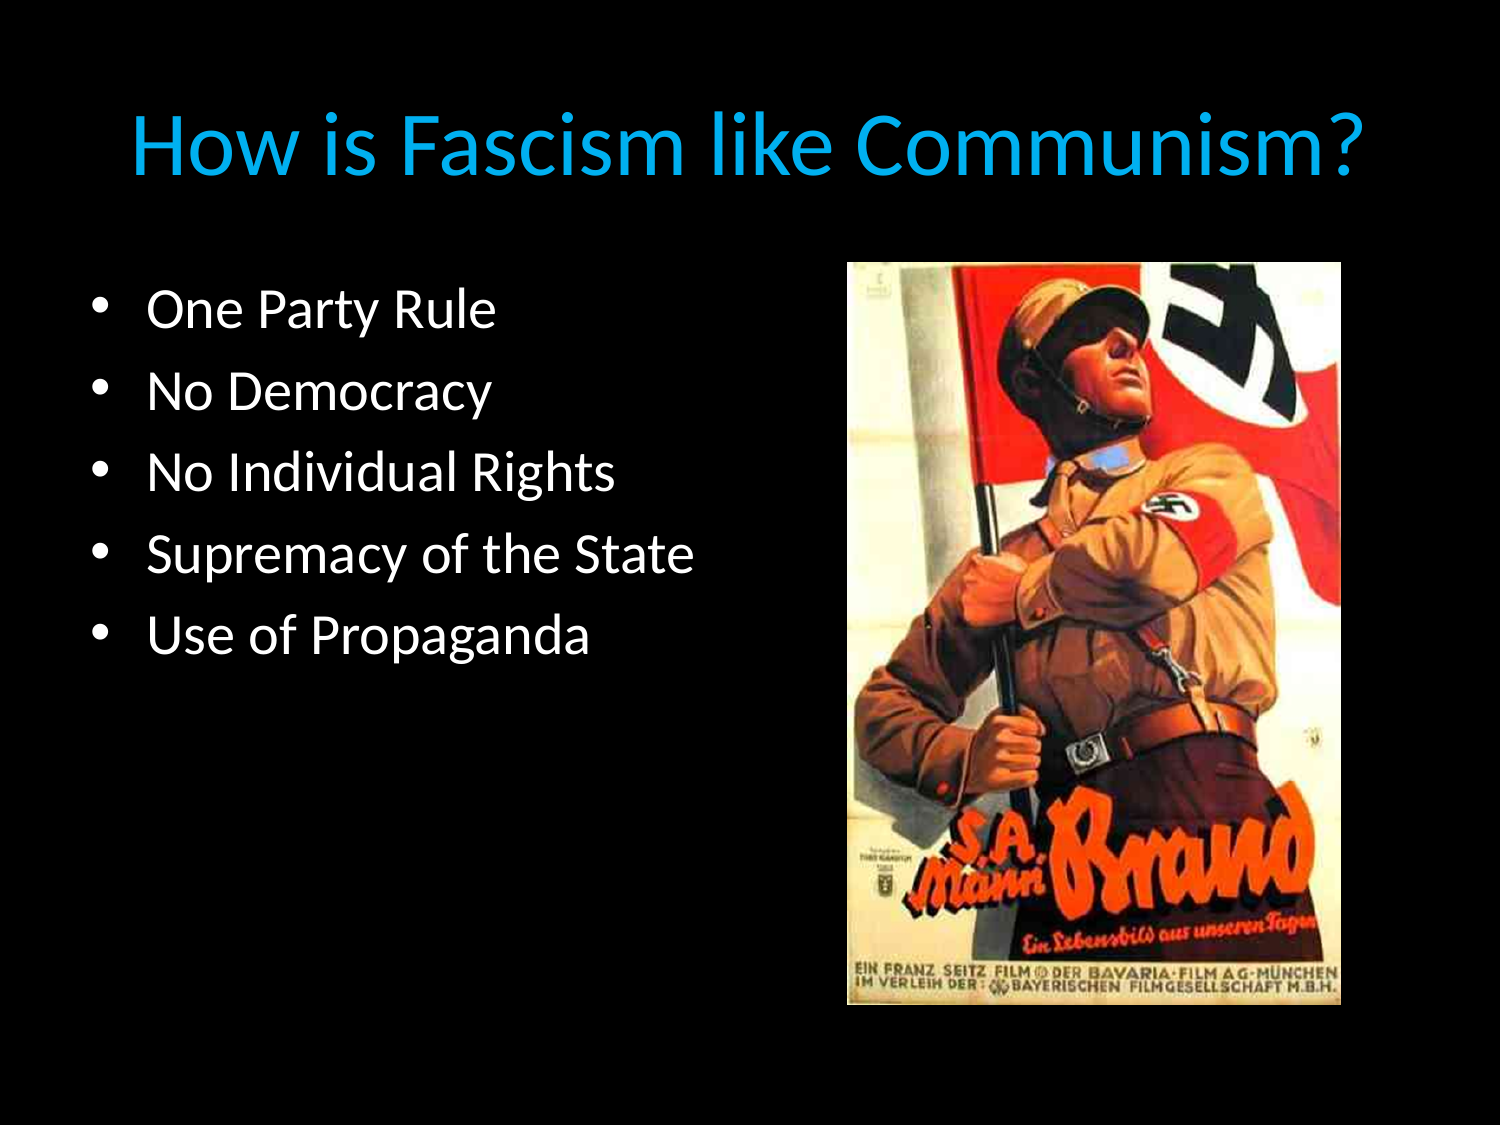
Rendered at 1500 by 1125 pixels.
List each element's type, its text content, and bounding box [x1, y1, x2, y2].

title How is Fascism like Communism? [75, 45, 1425, 233]
list One Party Rule No Democracy No Individual Rights Supremacy of the State Use of Propaganda [75, 262, 738, 1005]
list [847, 262, 1341, 1006]
